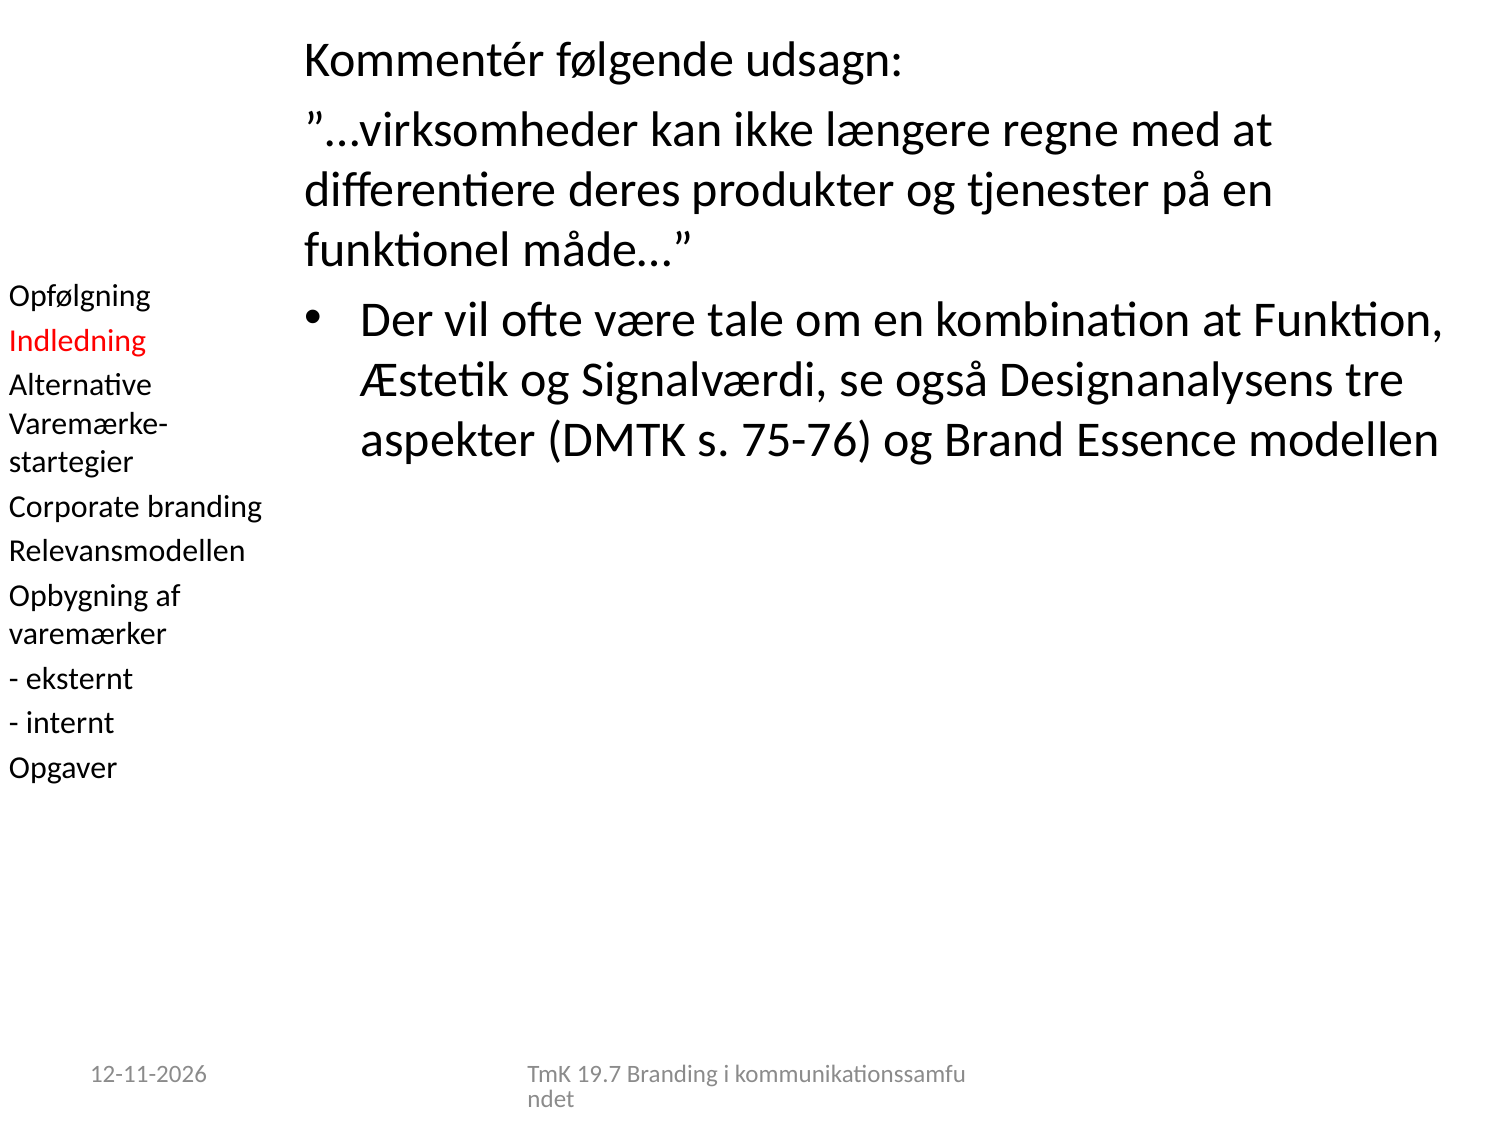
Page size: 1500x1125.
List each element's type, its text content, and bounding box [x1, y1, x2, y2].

text_box Opfølgning Indledning Alternative Varemærke-startegier Corporate branding Relevansmodellen Opbygning af varemærker - eksternt - internt Opgaver [0, 267, 290, 794]
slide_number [75, 1042, 425, 1103]
footer TmK 19.7 Branding i kommunikationssamfundet [512, 1042, 988, 1103]
list Kommentér følgende udsagn: ”…virksomheder kan ikke længere regne med at differentiere deres produkter og tjenester på en funktionel måde…” Der vil ofte være tale om en kombination at Funktion, Æstetik og Signalværdi, se også Designanalysens tre aspekter (DMTK s. 75-76) og Brand Essence modellen [289, 19, 1471, 1083]
